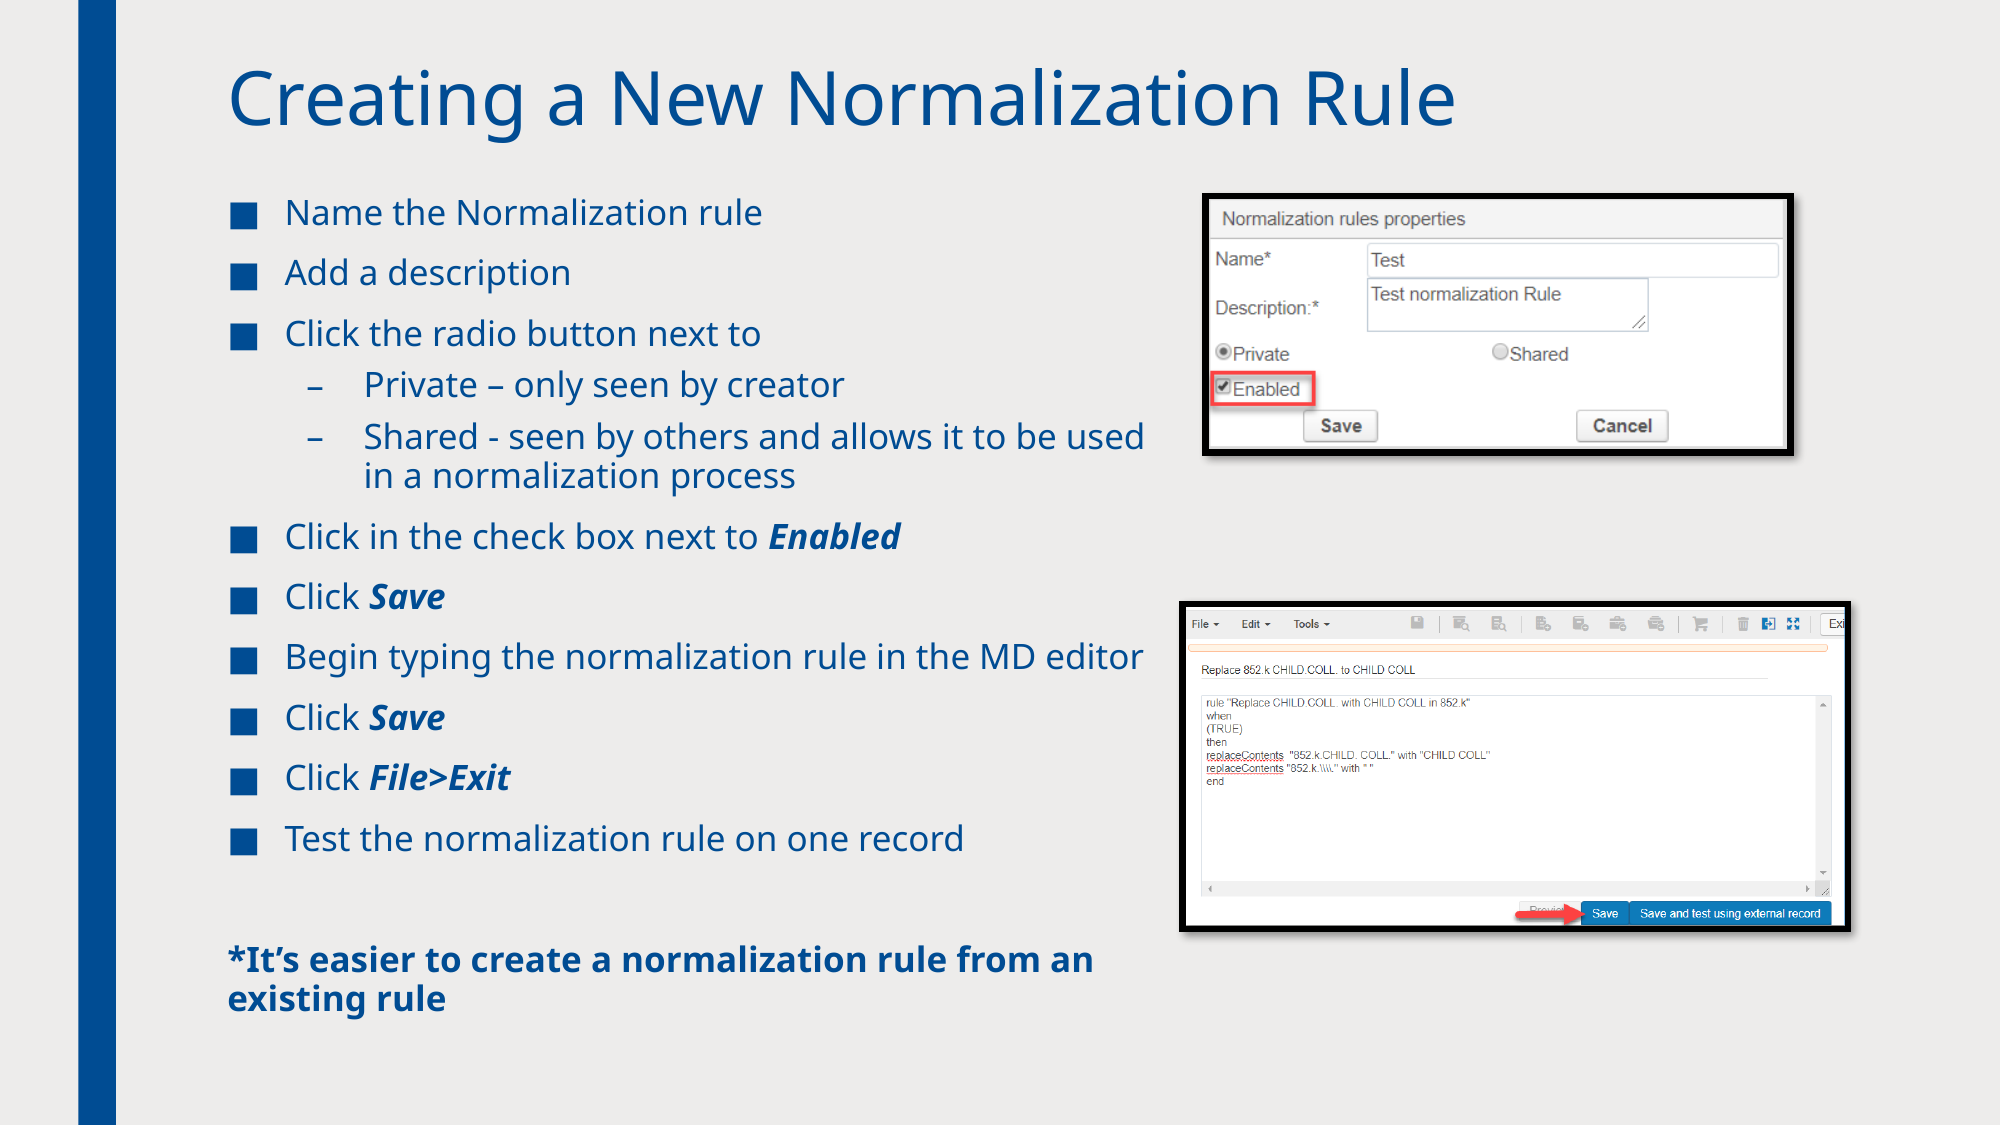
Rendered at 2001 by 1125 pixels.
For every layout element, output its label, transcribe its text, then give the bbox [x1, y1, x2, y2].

list Name the Normalization rule Add a description Click the radio button next to Private – only seen by creator Shared - seen by others and allows it to be used in a normalization process Click in the check box next to Enabled Click Save Begin typing the normalization rule in the MD editor Click Save Click File>Exit Test the normalization rule on one record *It’s easier to create a normalization rule from an existing rule [212, 186, 1170, 1072]
picture [1208, 199, 1788, 450]
picture [1185, 607, 1845, 926]
title Creating a New Normalization Rule [212, 53, 1888, 163]
